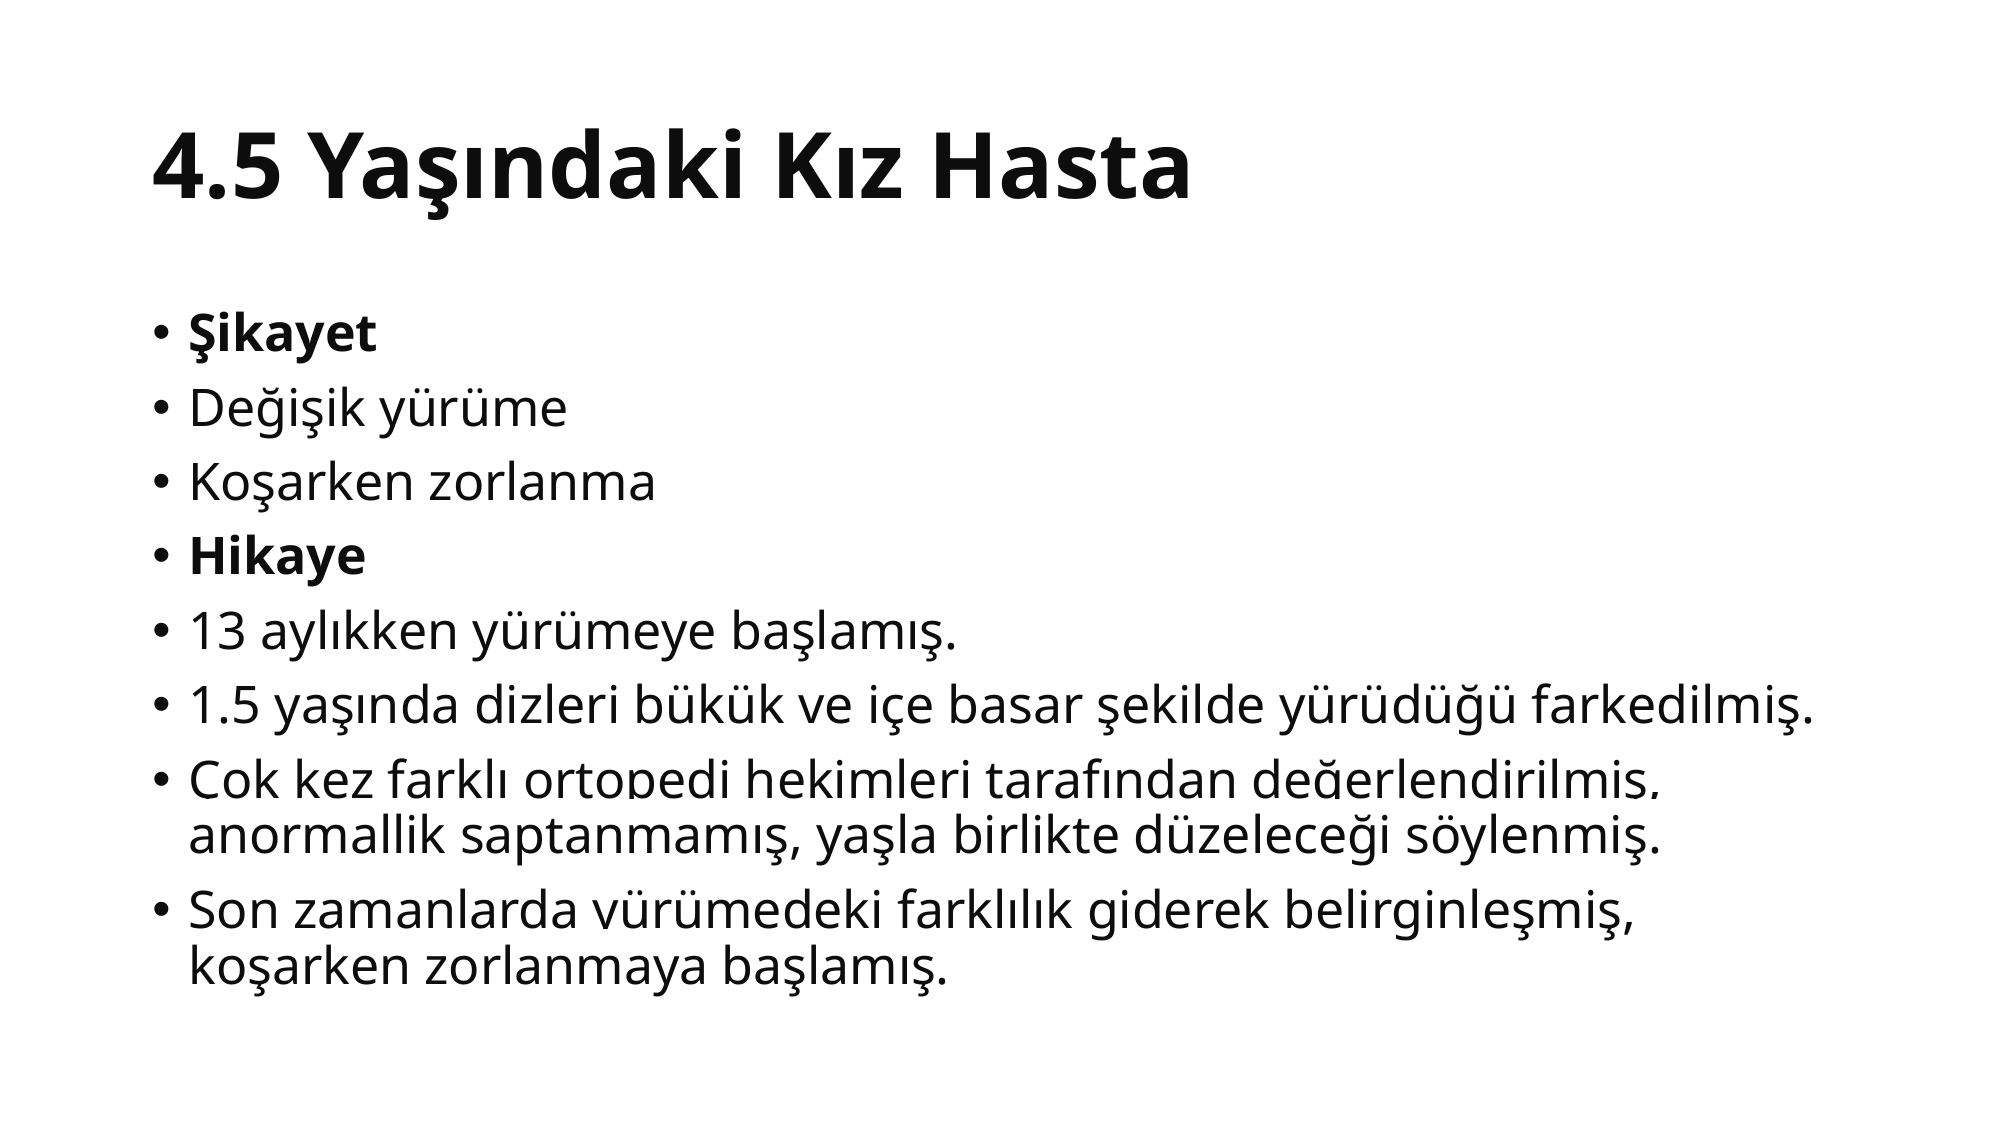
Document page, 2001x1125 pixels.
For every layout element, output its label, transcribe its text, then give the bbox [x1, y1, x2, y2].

list Şikayet Değişik yürüme Koşarken zorlanma Hikaye 13 aylıkken yürümeye başlamış. 1.5 yaşında dizleri bükük ve içe basar şekilde yürüdüğü farkedilmiş. Çok kez farklı ortopedi hekimleri tarafından değerlendirilmiş, anormallik saptanmamış, yaşla birlikte düzeleceği söylenmiş. Son zamanlarda yürümedeki farklılık giderek belirginleşmiş, koşarken zorlanmaya başlamış. [137, 299, 1863, 1014]
title 4.5 Yaşındaki Kız Hasta [137, 59, 1863, 278]
